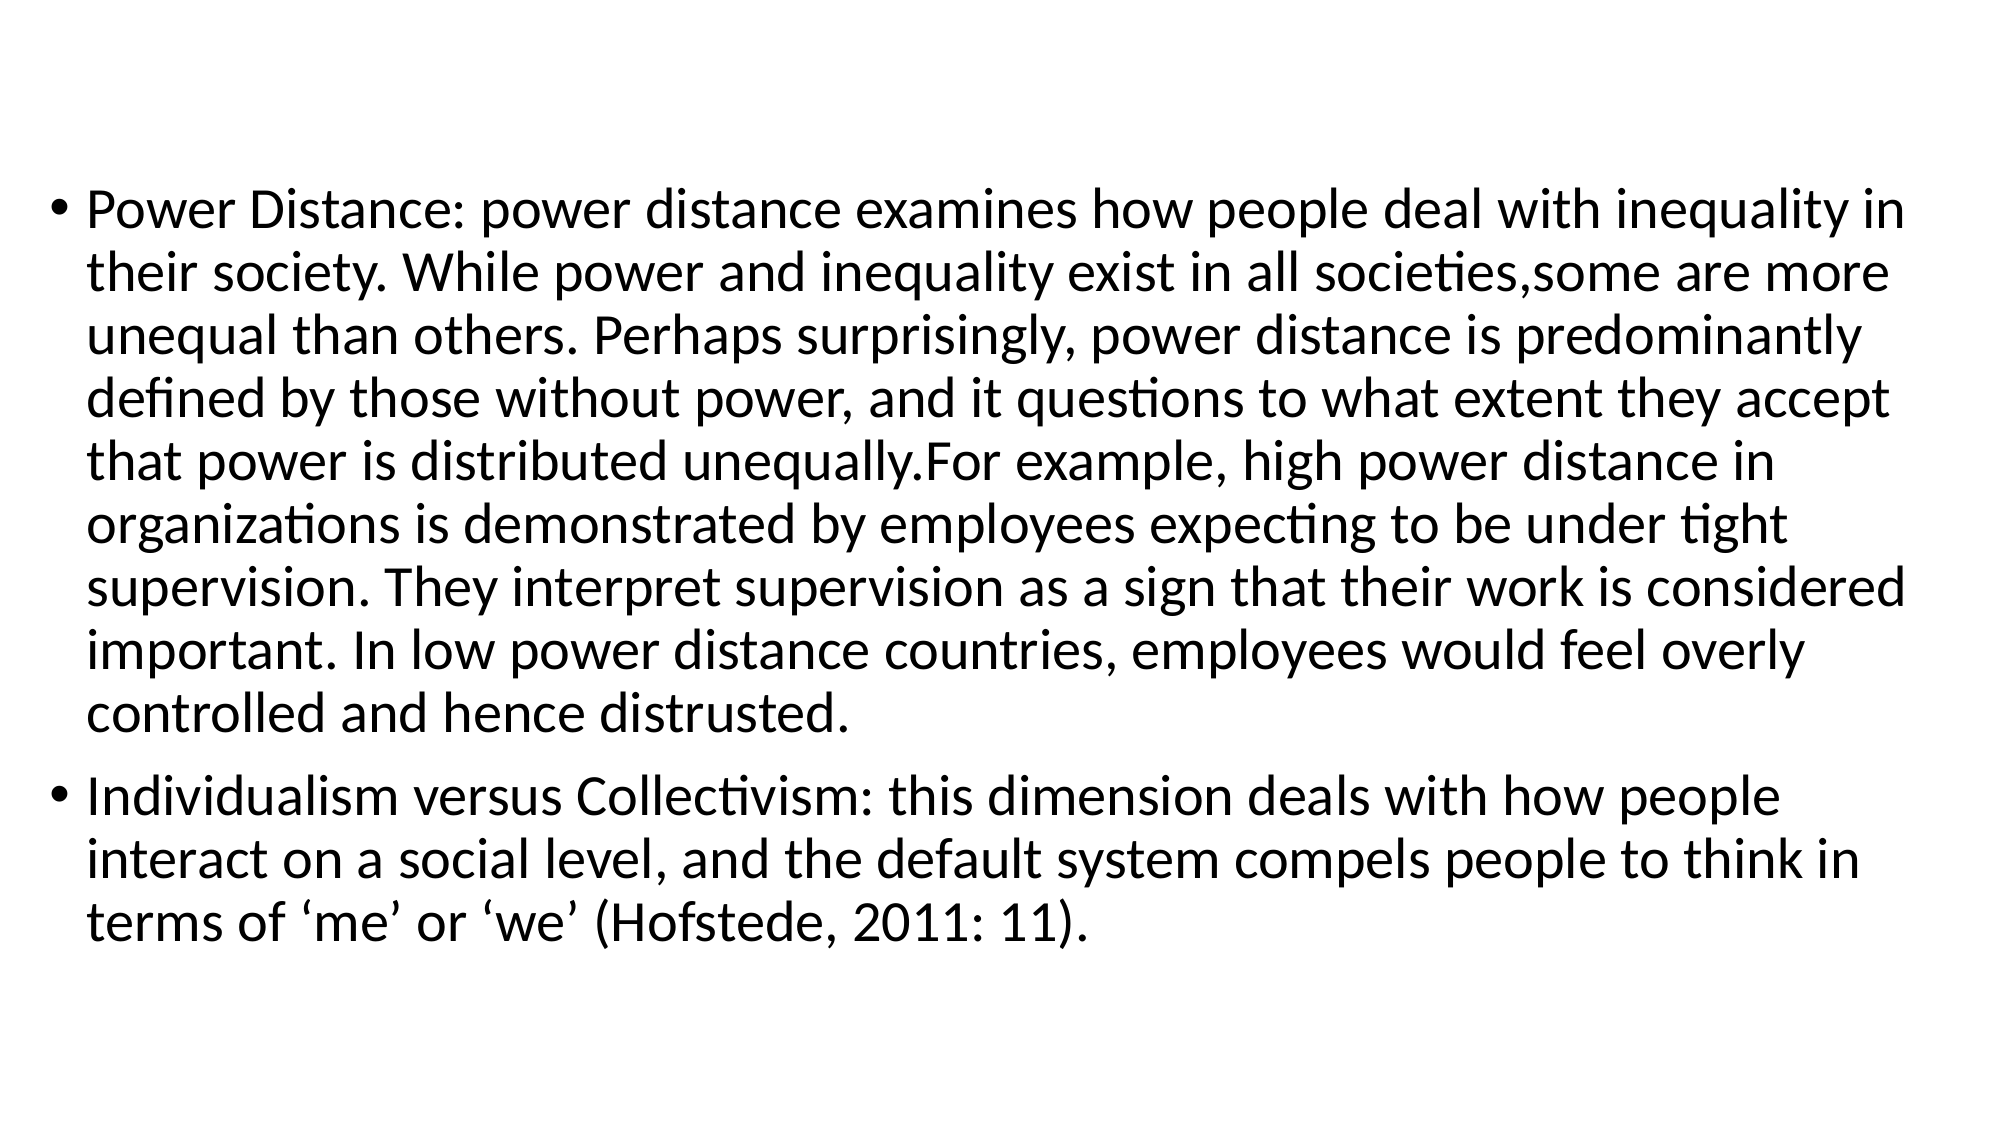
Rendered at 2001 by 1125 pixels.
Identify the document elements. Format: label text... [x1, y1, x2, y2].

list Power Distance: power distance examines how people deal with inequality in their society. While power and inequality exist in all societies,some are more unequal than others. Perhaps surprisingly, power distance is predominantly defined by those without power, and it questions to what extent they accept that power is distributed unequally.For example, high power distance in organizations is demonstrated by employees expecting to be under tight supervision. They interpret supervision as a sign that their work is considered important. In low power distance countries, employees would feel overly controlled and hence distrusted. Individualism versus Collectivism: this dimension deals with how people interact on a social level, and the default system compels people to think in terms of ‘me’ or ‘we’ (Hofstede, 2011: 11). [34, 170, 1972, 1107]
